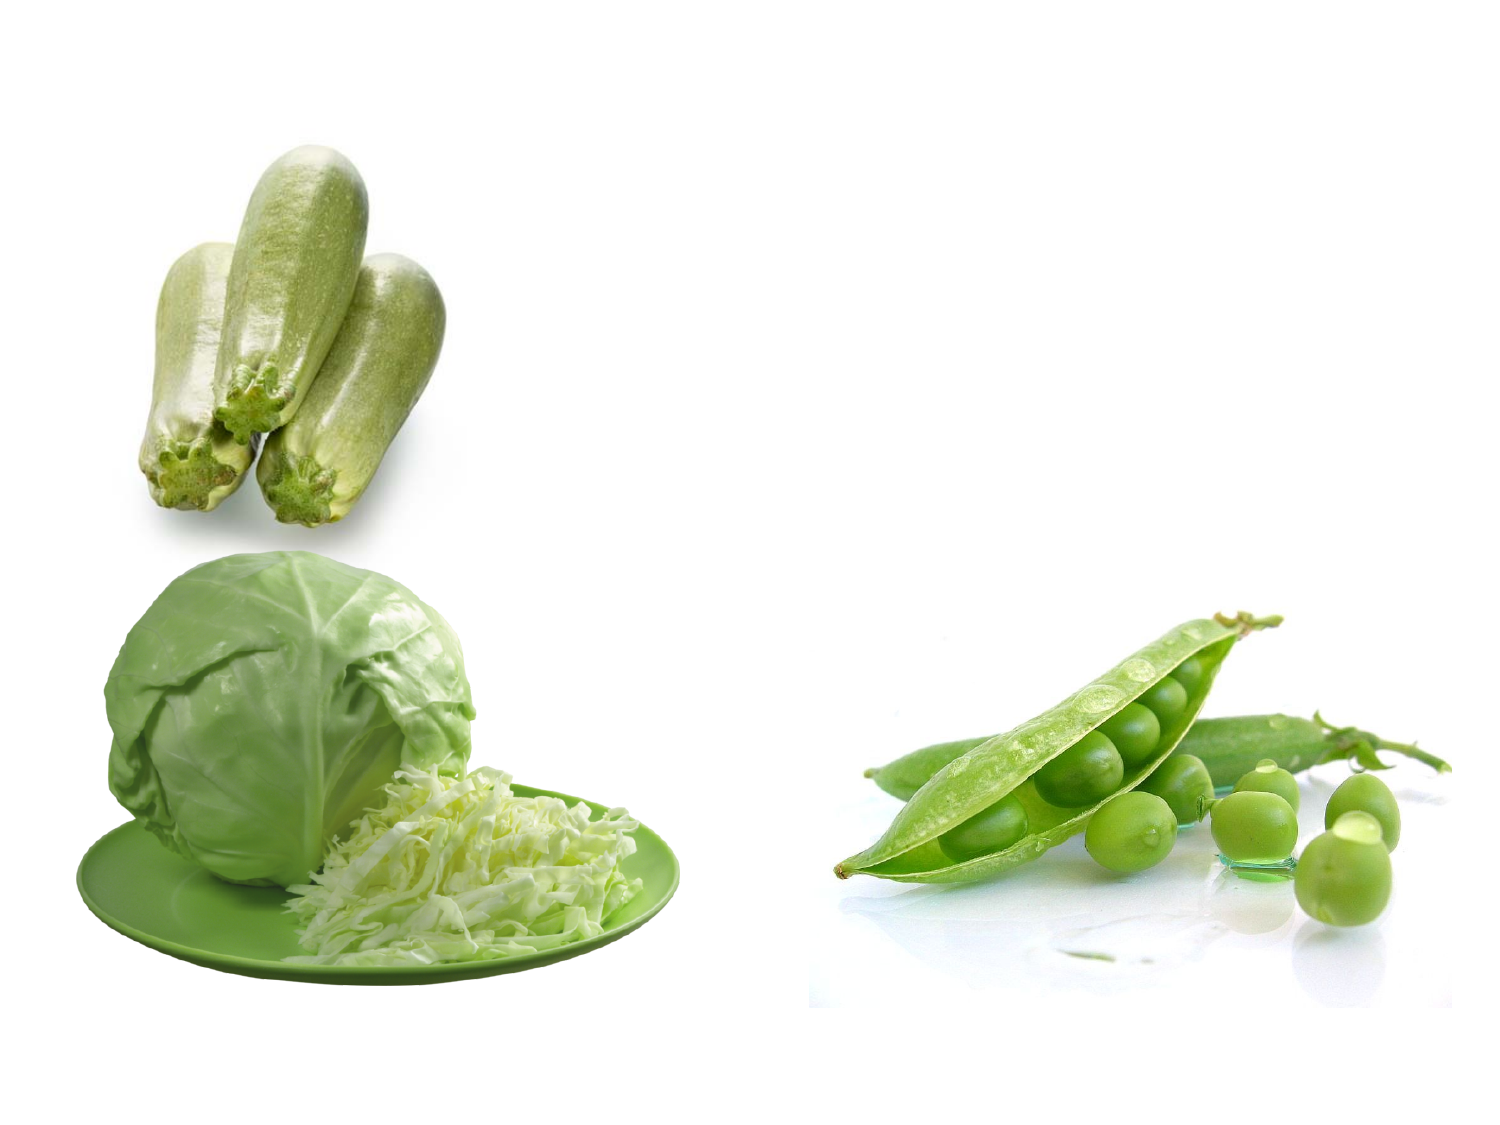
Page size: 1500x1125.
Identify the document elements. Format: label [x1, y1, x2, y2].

picture [76, 77, 680, 987]
picture [808, 585, 1452, 1009]
